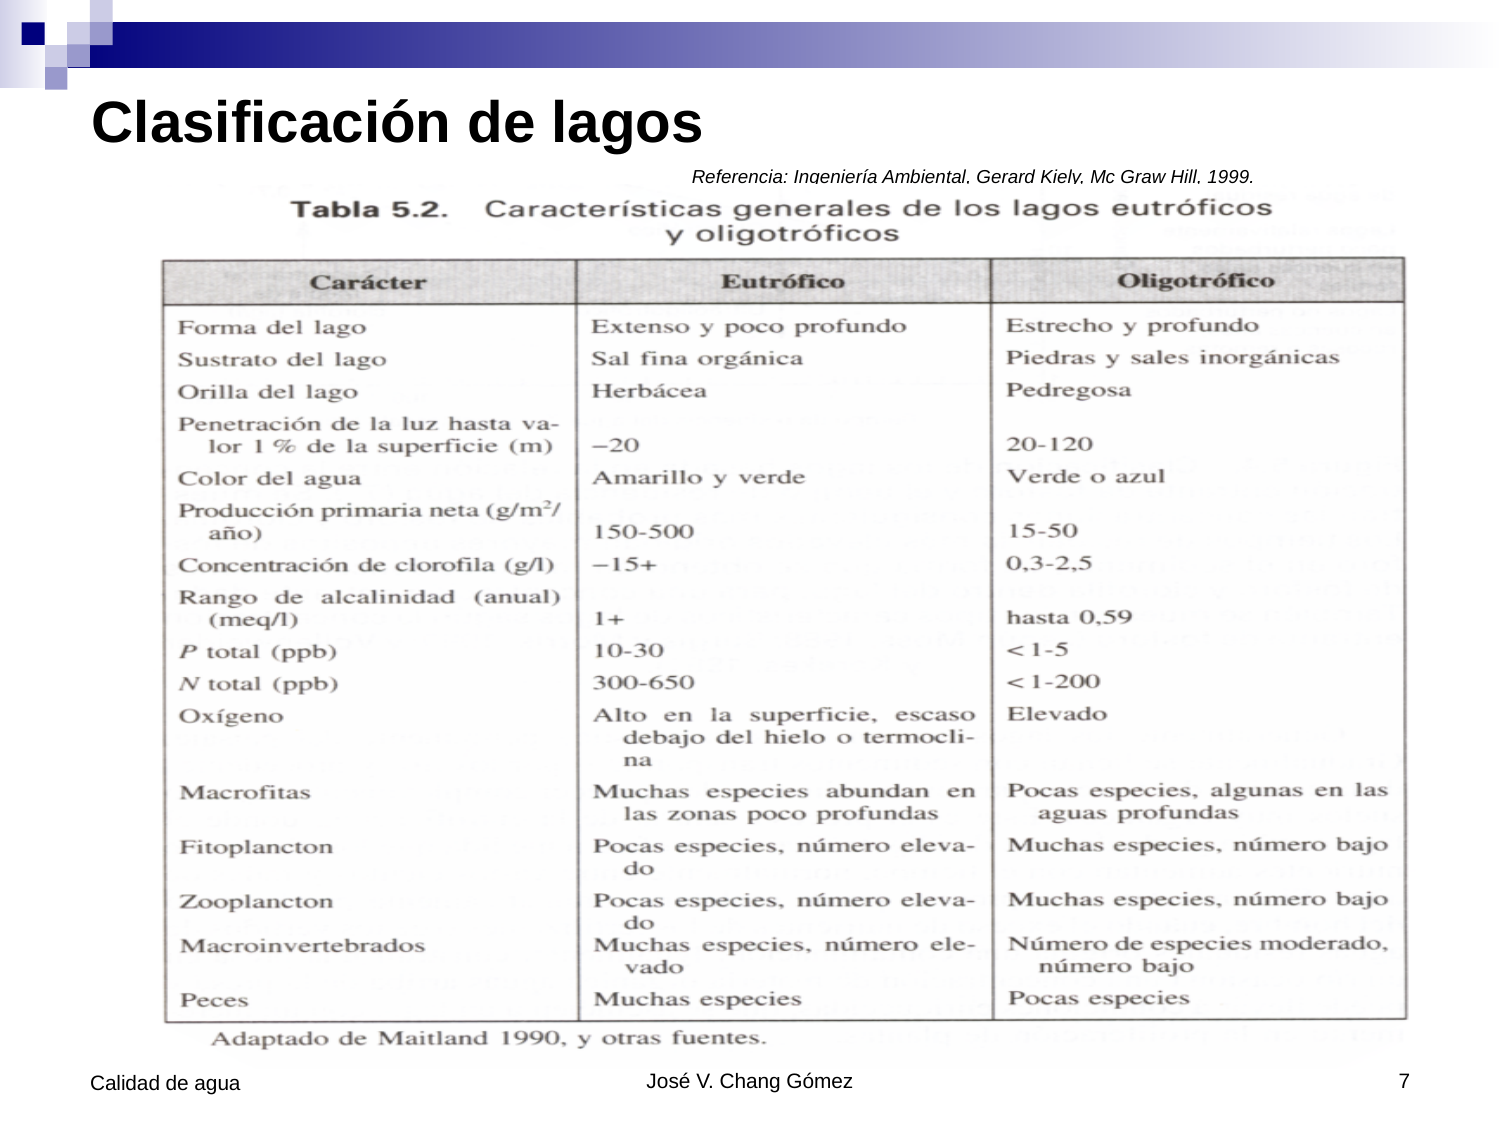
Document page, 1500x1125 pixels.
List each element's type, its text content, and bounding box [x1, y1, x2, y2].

footer José V. Chang Gómez [512, 1079, 988, 1101]
title Clasificación de lagos Referencia: Ingeniería Ambiental, Gerard Kiely, Mc Graw Hill, 1999. [76, 54, 1424, 150]
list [123, 184, 1448, 1071]
slide_number Calidad de agua [74, 1024, 426, 1103]
slide_number 7 [1074, 1079, 1426, 1101]
